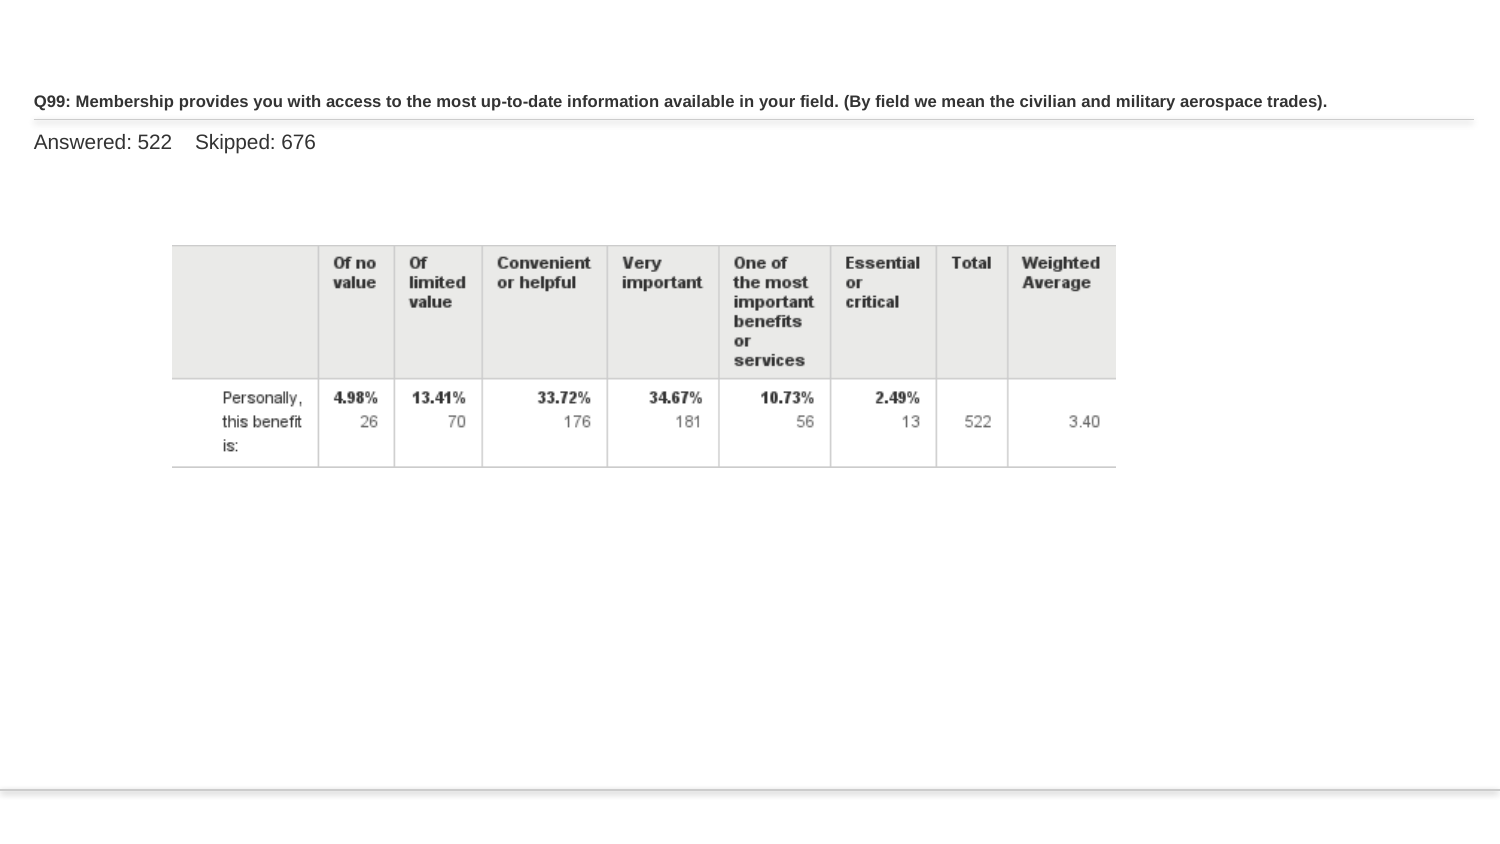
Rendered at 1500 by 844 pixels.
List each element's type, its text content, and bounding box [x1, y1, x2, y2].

picture [171, 245, 1116, 468]
title Q99: Membership provides you with access to the most up-to-date information available in your field. (By field we mean the civilian and military aerospace trades). [18, 54, 1369, 119]
list Answered: 522 Skipped: 676 [18, 120, 894, 162]
